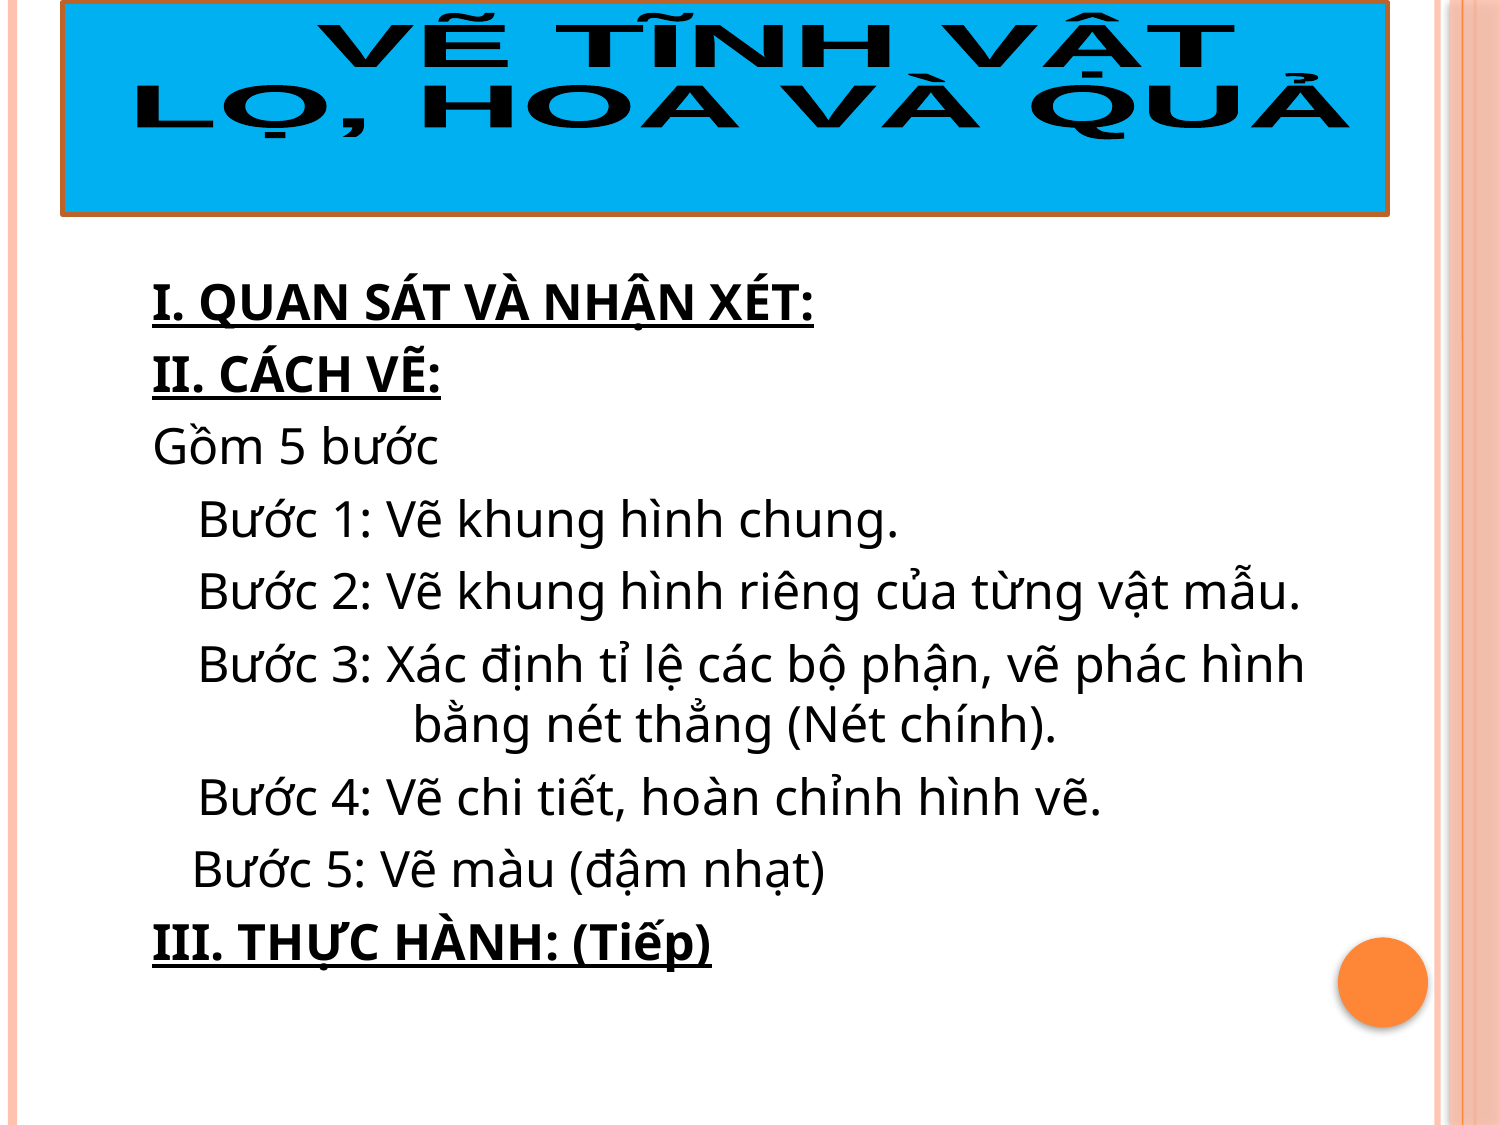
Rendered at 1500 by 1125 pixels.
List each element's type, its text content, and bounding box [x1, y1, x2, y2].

text_box [60, 0, 1390, 217]
list I. QUAN SÁT VÀ NHẬN XÉT: II. CÁCH VẼ: Gồm 5 bước Bước 1: Vẽ khung hình chung. Bước 2: Vẽ khung hình riêng của từng vật mẫu. Bước 3: Xác định tỉ lệ các bộ phận, vẽ phác hình bằng nét thẳng (Nét chính). Bước 4: Vẽ chi tiết, hoàn chỉnh hình vẽ. Bước 5: Vẽ màu (đậm nhạt) III. THỰC HÀNH: (Tiếp) [137, 262, 1363, 1062]
